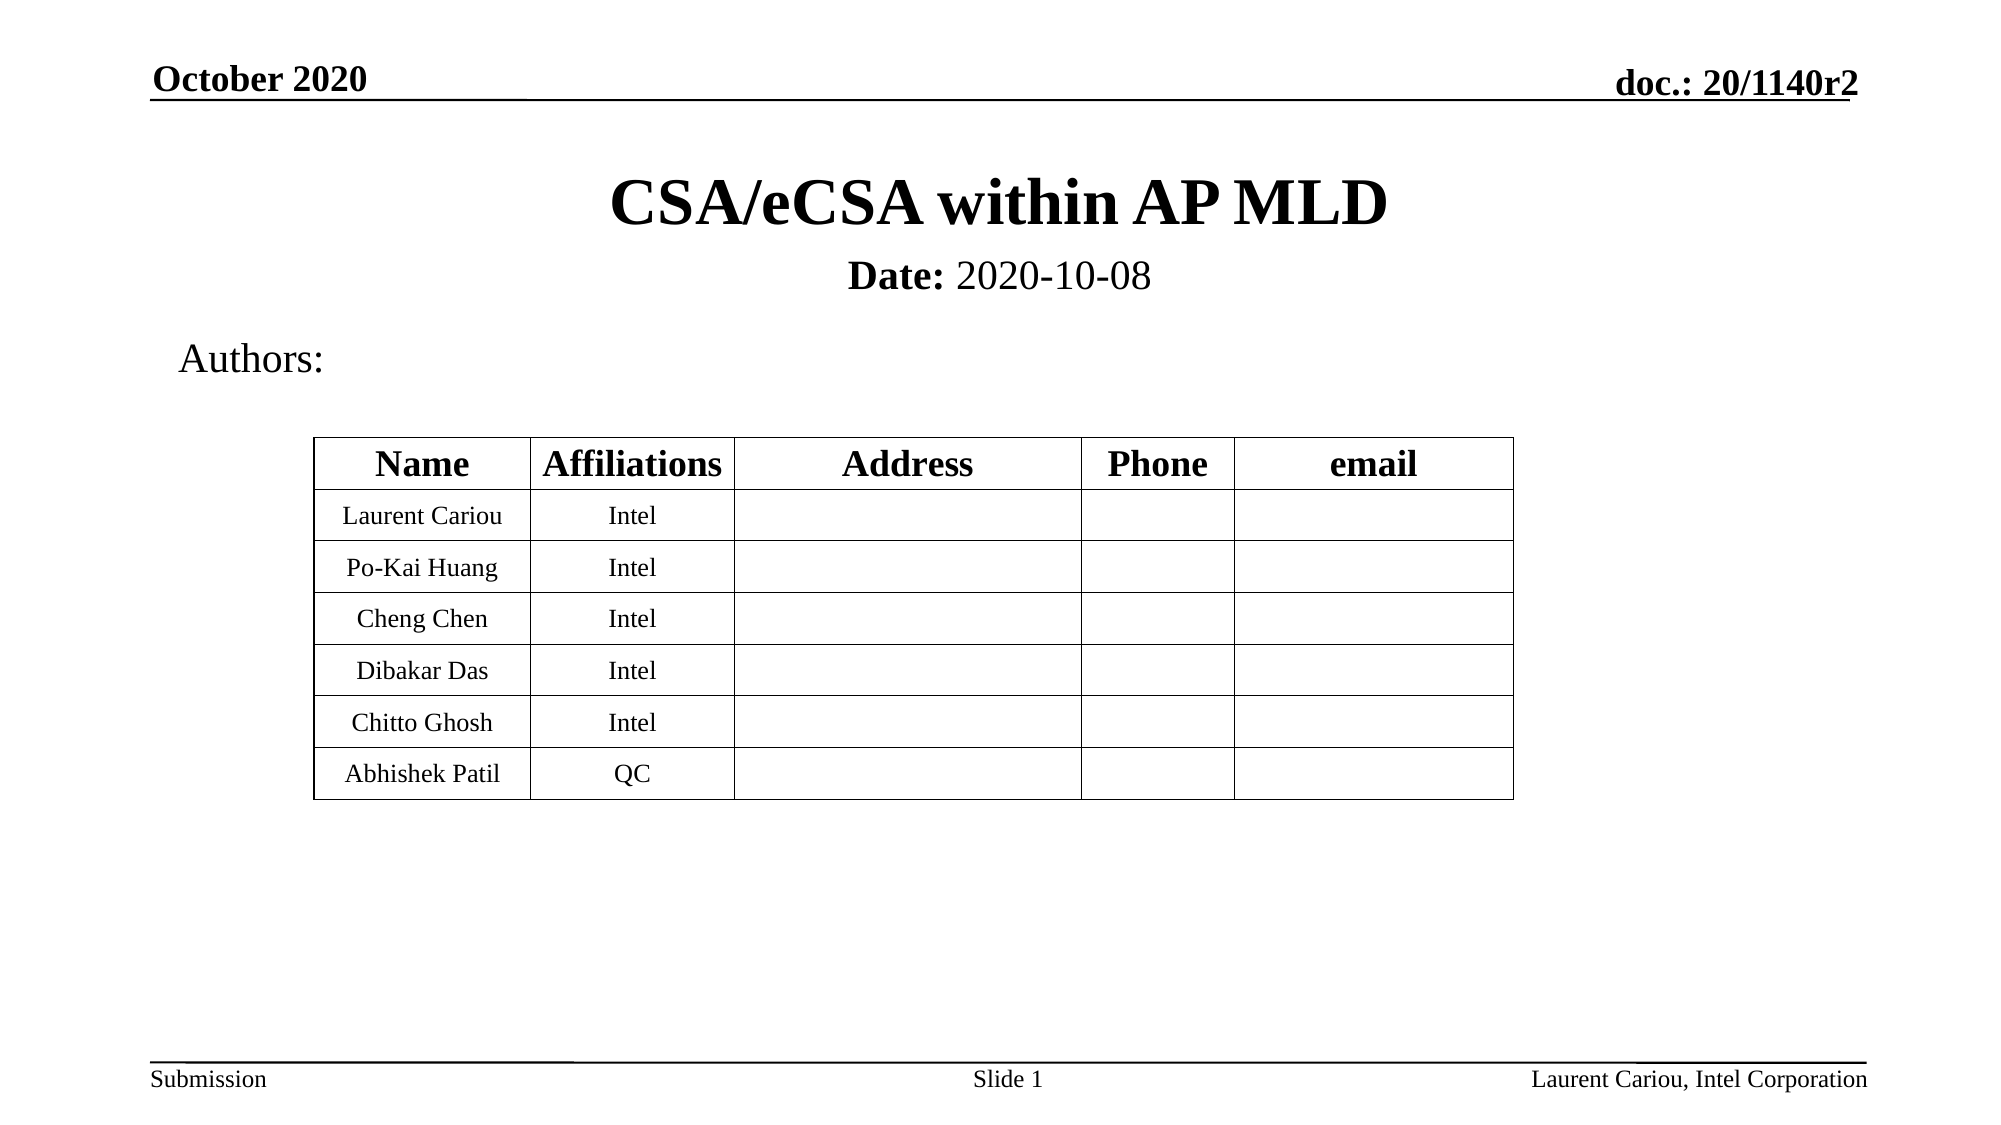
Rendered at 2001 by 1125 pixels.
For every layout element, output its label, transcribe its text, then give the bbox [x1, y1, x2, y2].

text_box Authors: [162, 323, 401, 387]
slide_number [152, 54, 563, 100]
title CSA/eCSA within AP MLD [149, 76, 1851, 319]
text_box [299, 436, 1531, 925]
subtitle Date: 2020-10-08 [299, 239, 1701, 319]
slide_number Slide 1 [950, 1061, 1067, 1123]
footer Laurent Cariou, Intel Corporation [1171, 1061, 1869, 1093]
